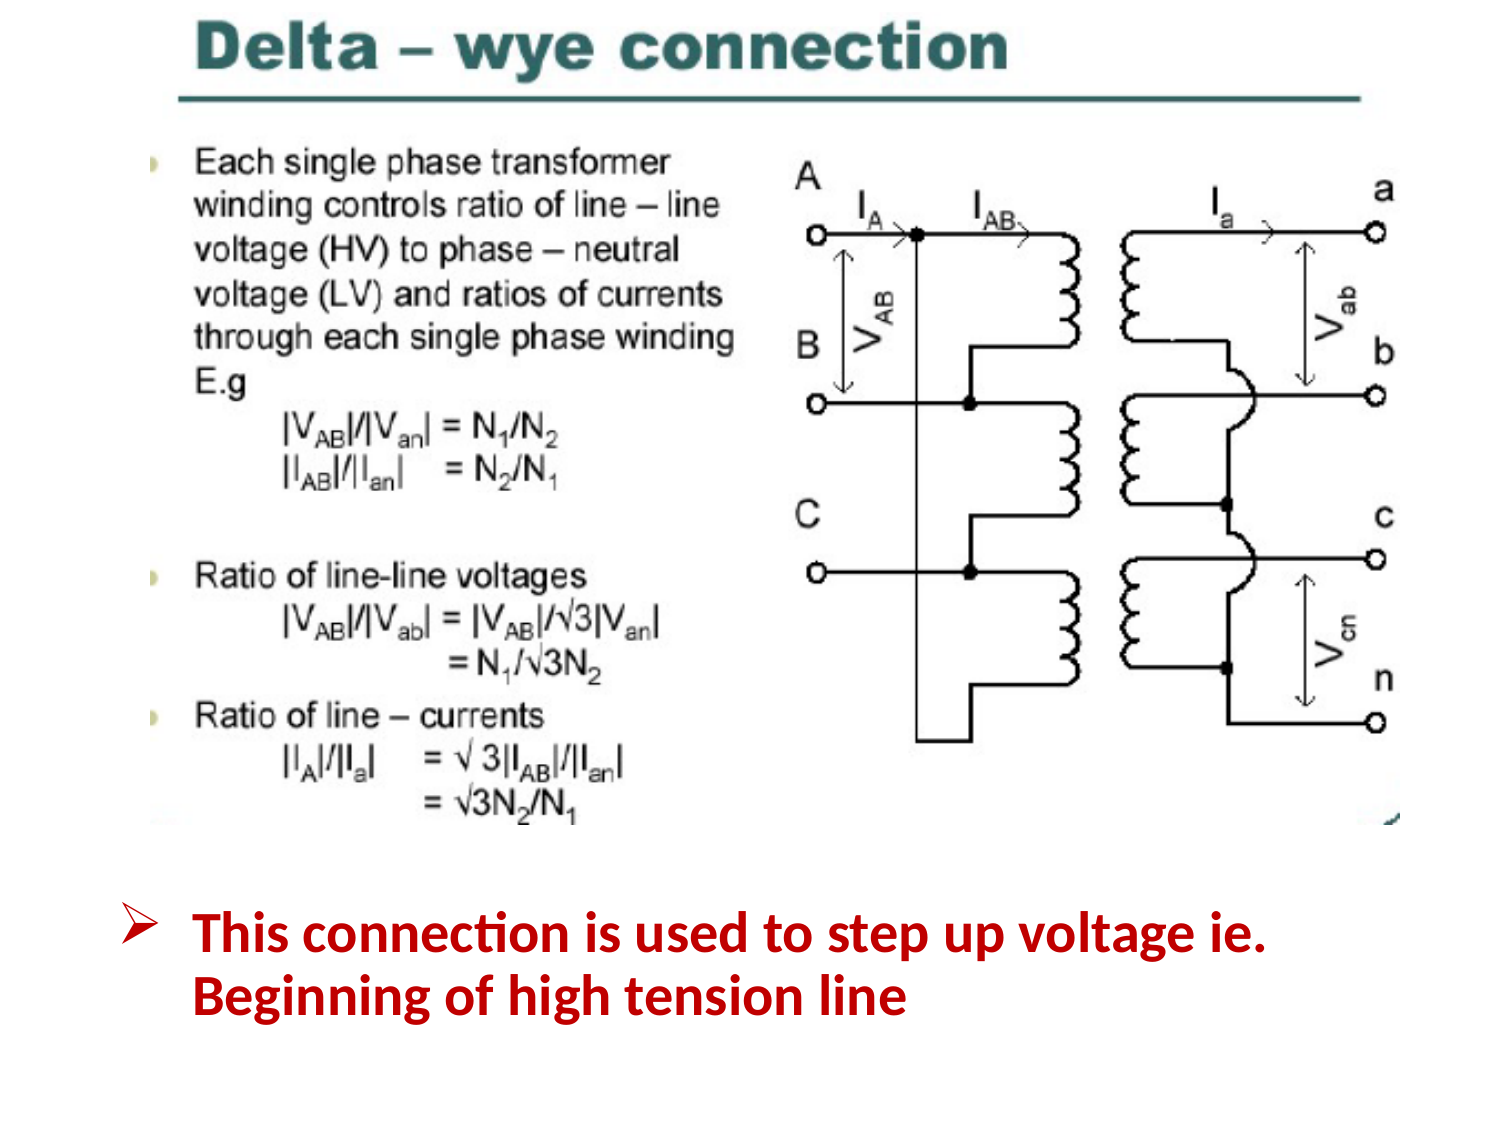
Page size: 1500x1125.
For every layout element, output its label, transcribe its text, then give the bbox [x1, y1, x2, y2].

picture [149, 12, 1401, 826]
text_box This connection is used to step up voltage ie. Beginning of high tension line [102, 895, 1428, 1036]
